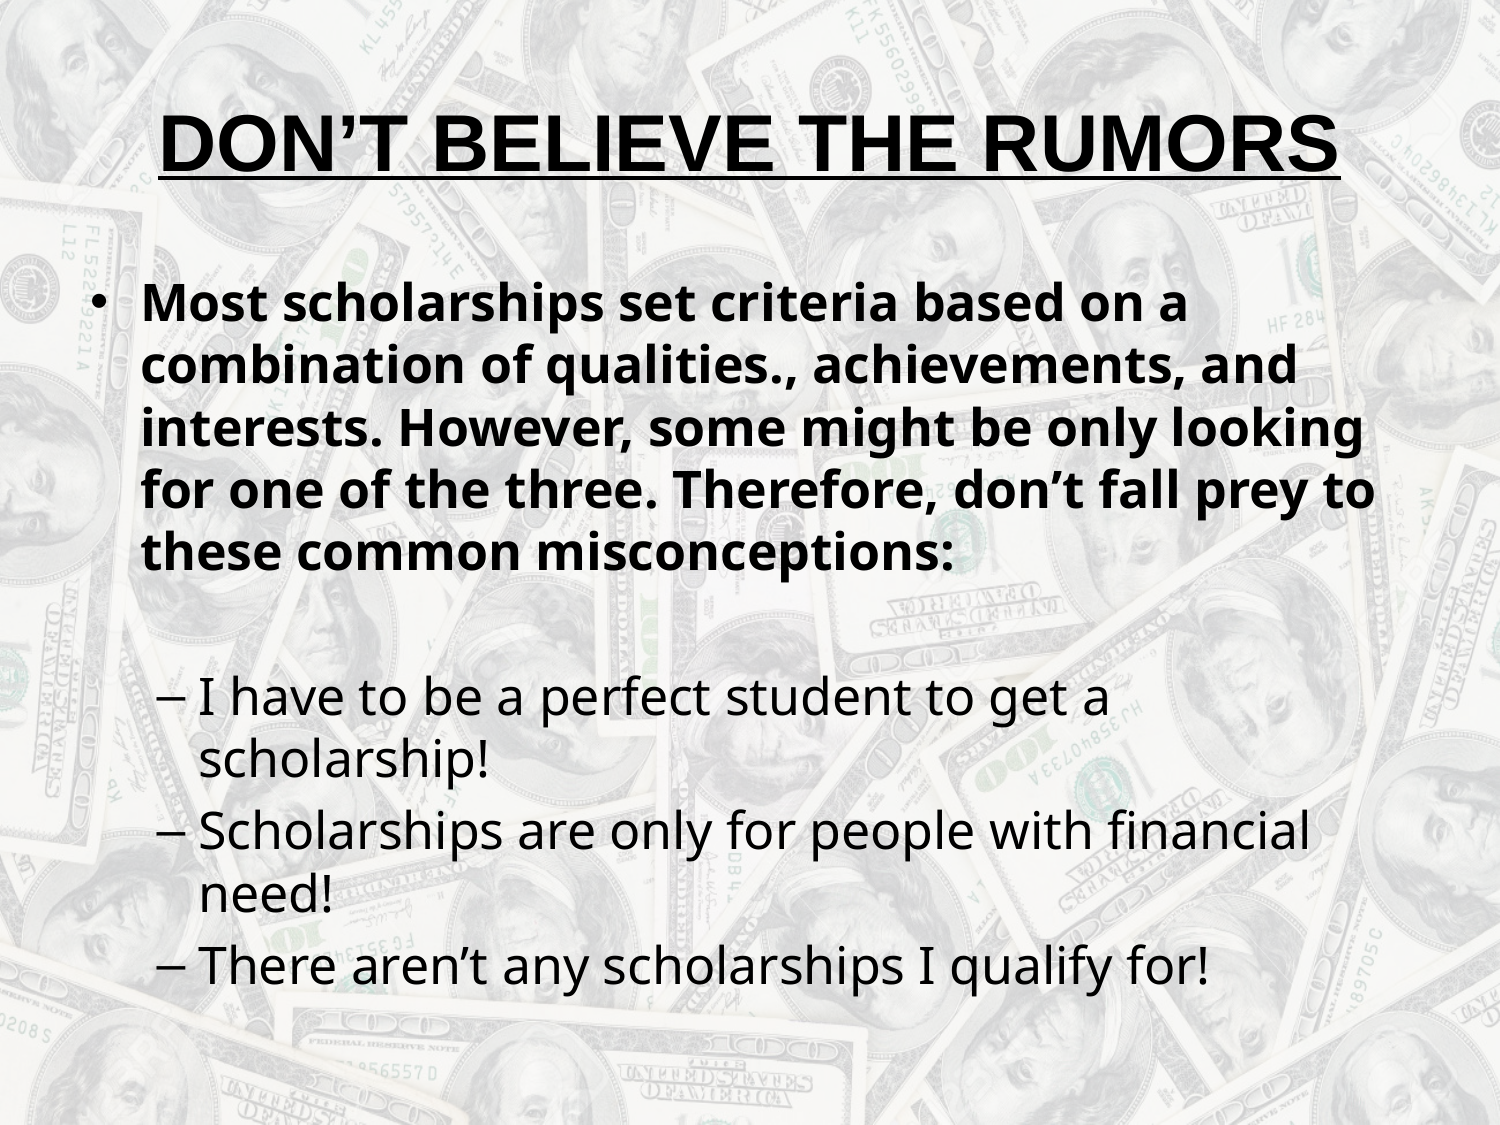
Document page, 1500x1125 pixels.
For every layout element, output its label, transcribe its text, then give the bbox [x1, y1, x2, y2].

list Most scholarships set criteria based on a combination of qualities., achievements, and interests. However, some might be only looking for one of the three. Therefore, don’t fall prey to these common misconceptions: I have to be a perfect student to get a scholarship! Scholarships are only for people with financial need! There aren’t any scholarships I qualify for! [75, 262, 1425, 1005]
title DON’T BELIEVE THE RUMORS [75, 45, 1425, 233]
